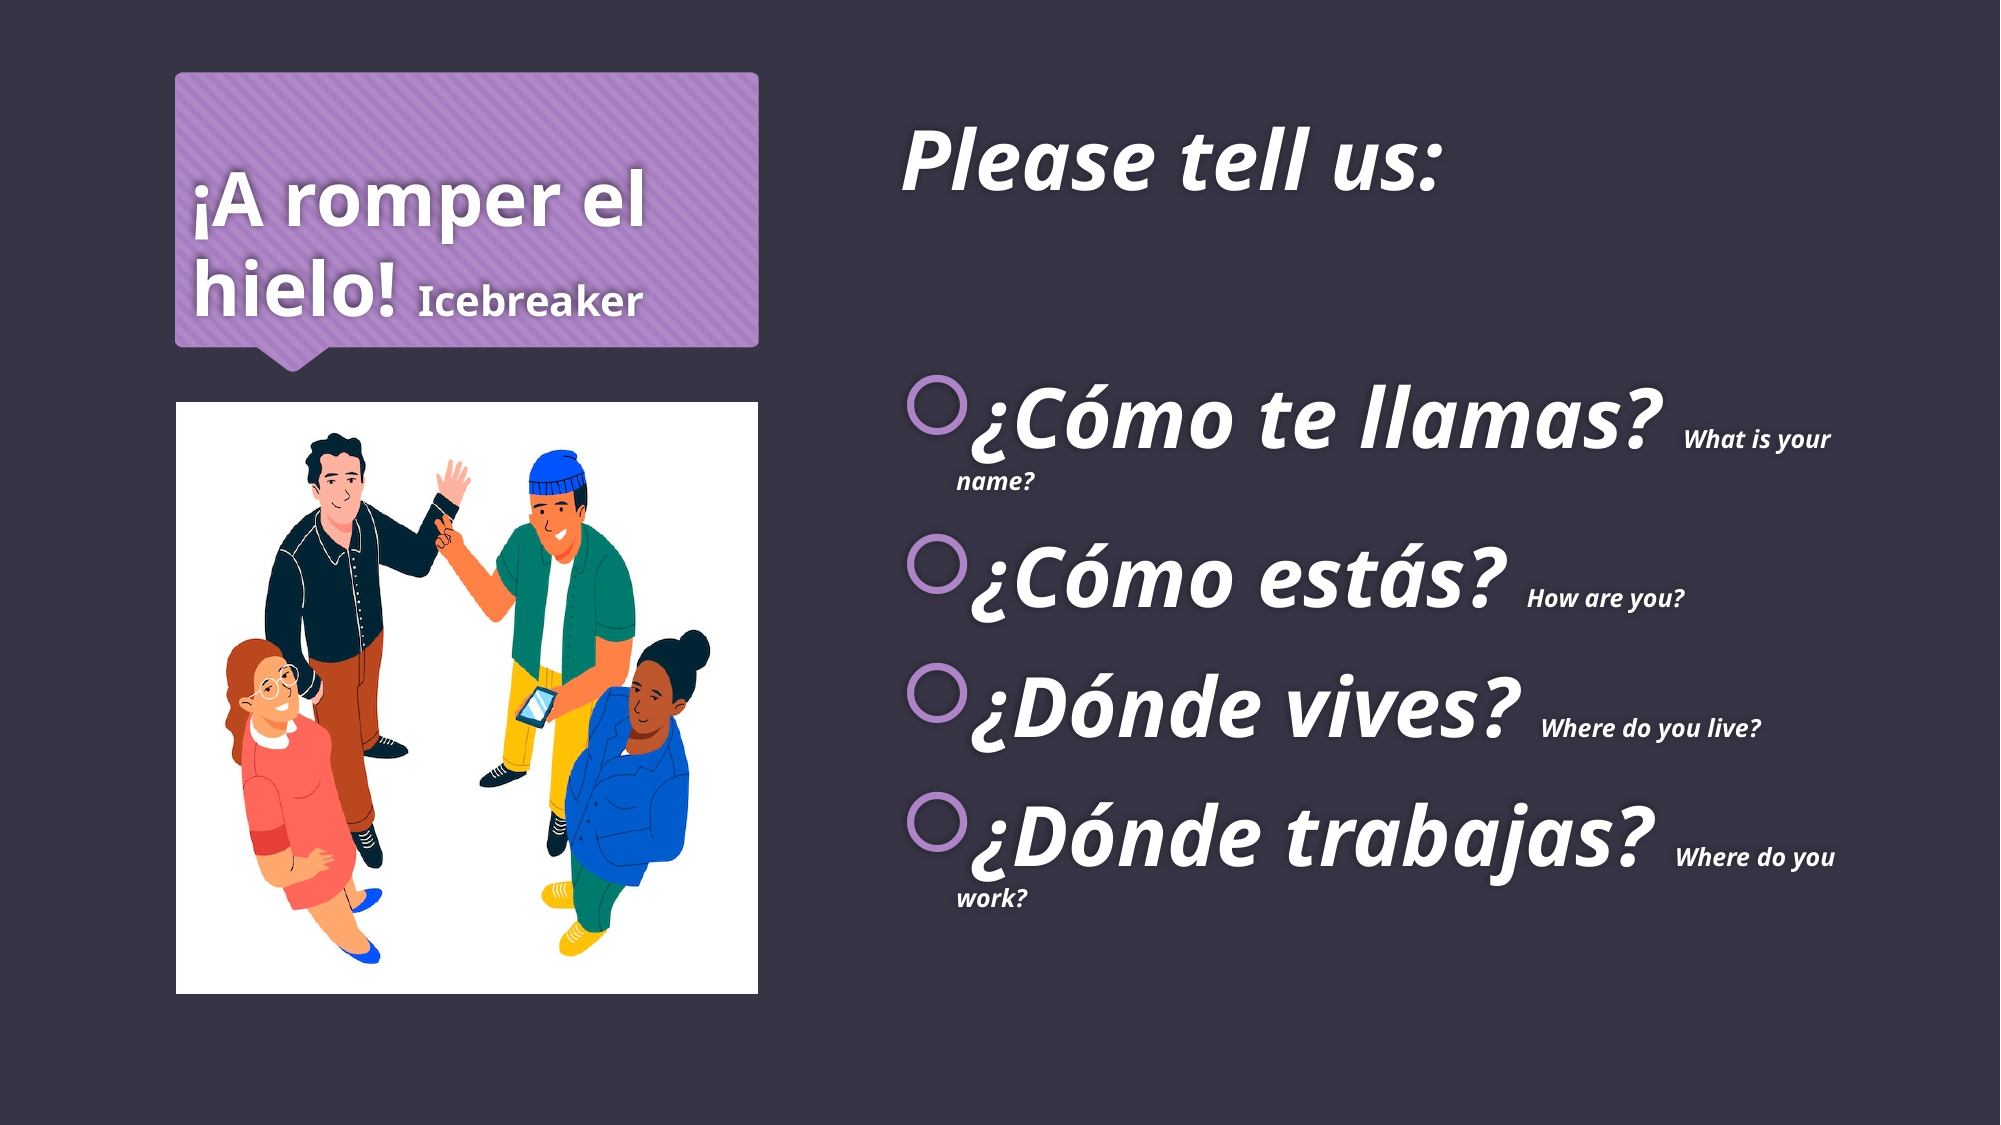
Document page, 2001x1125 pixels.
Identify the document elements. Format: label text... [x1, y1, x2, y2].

picture [175, 402, 759, 994]
list Please tell us: ¿Cómo te llamas? What is your name? ¿Cómo estás? How are you? ¿Dónde vives? Where do you live? ¿Dónde trabajas? Where do you work? [885, 89, 1911, 978]
title ¡A romper el hielo! Icebreaker [176, 73, 758, 339]
